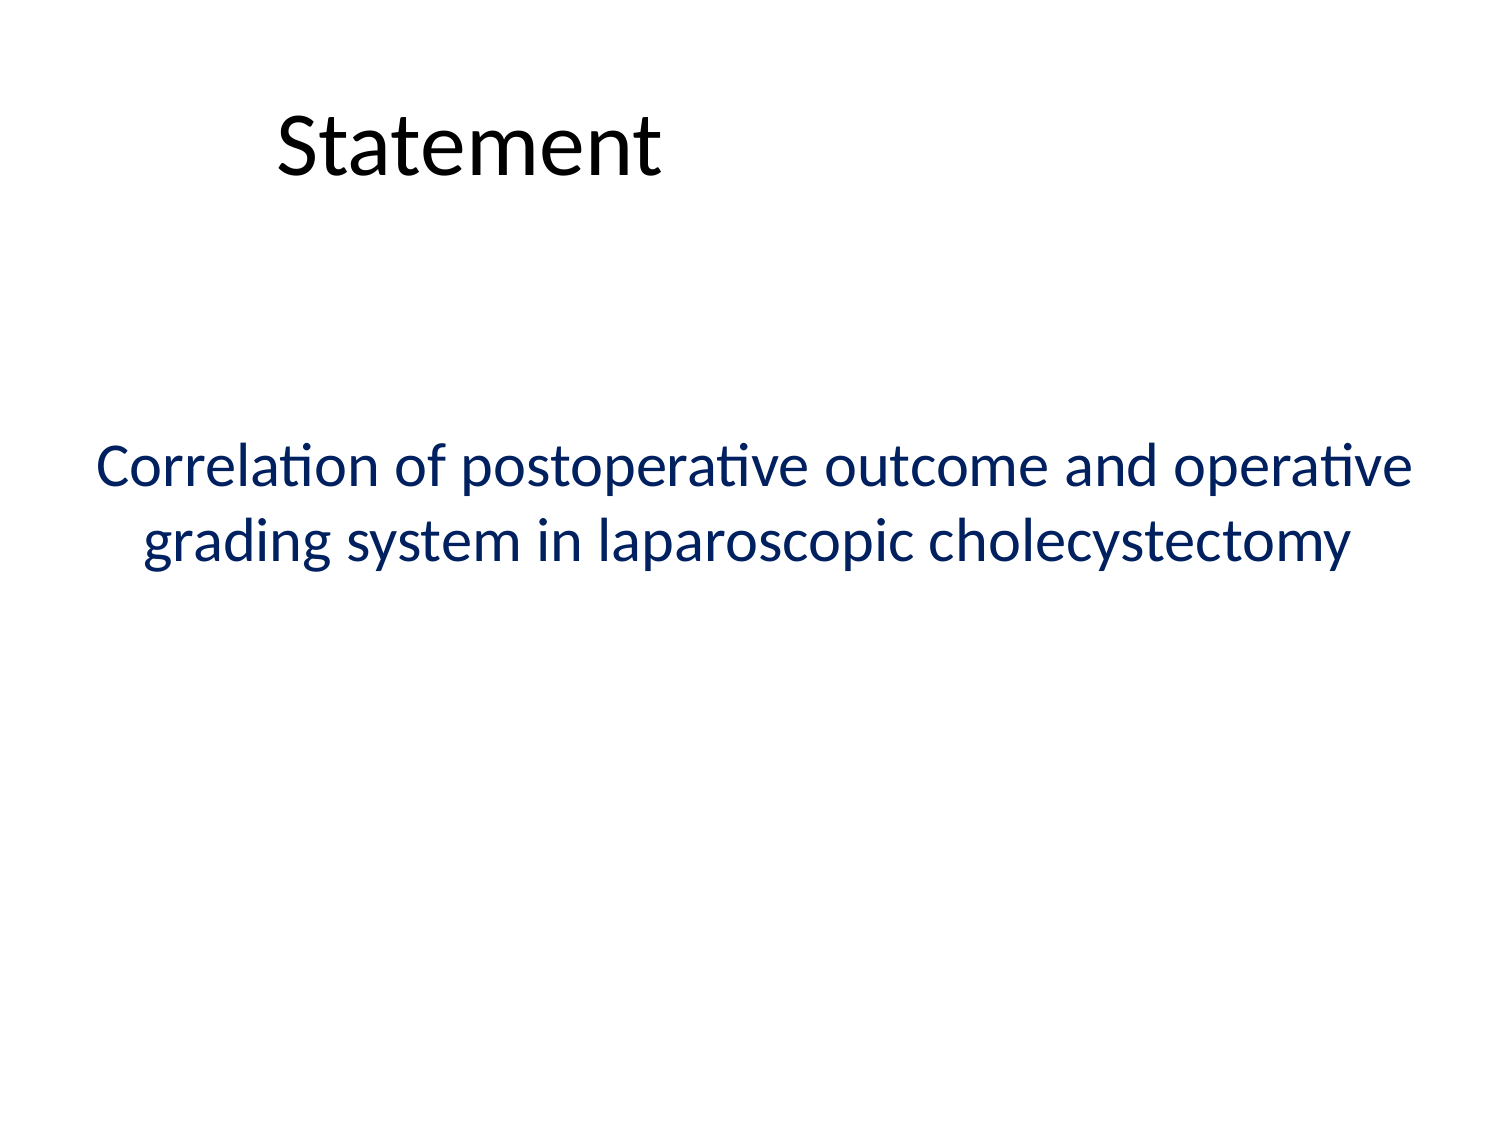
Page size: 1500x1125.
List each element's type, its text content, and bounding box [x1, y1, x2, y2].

title Correlation of postoperative outcome and operative grading system in laparoscopic cholecystectomy [70, 290, 1441, 707]
text_box Statement [74, 45, 1425, 233]
